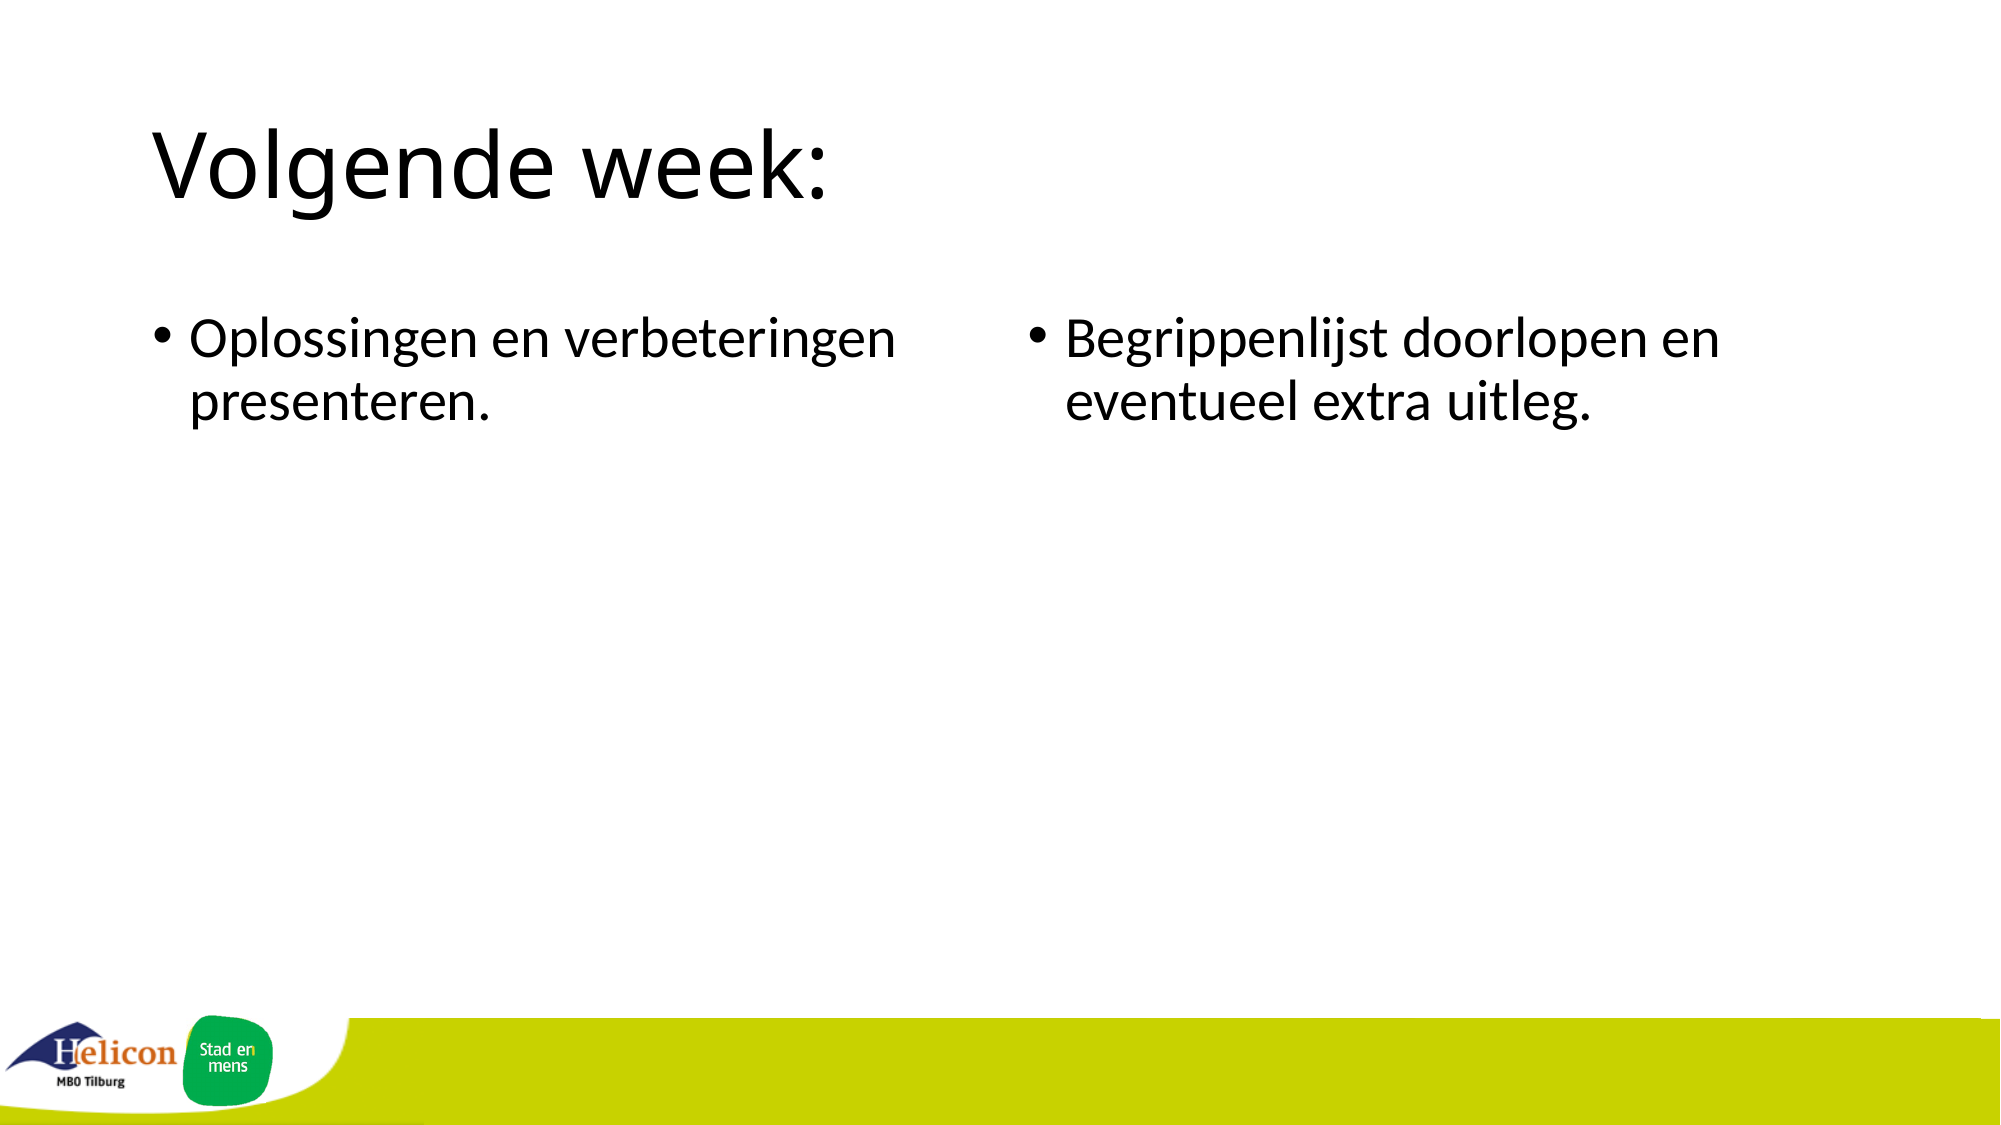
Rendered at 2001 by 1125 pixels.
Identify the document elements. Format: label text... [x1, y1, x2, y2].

title Volgende week: [137, 59, 1863, 278]
list Begrippenlijst doorlopen en eventueel extra uitleg. [1012, 299, 1863, 1014]
picture [0, 1014, 424, 1125]
list Oplossingen en verbeteringen presenteren. [137, 299, 988, 1014]
